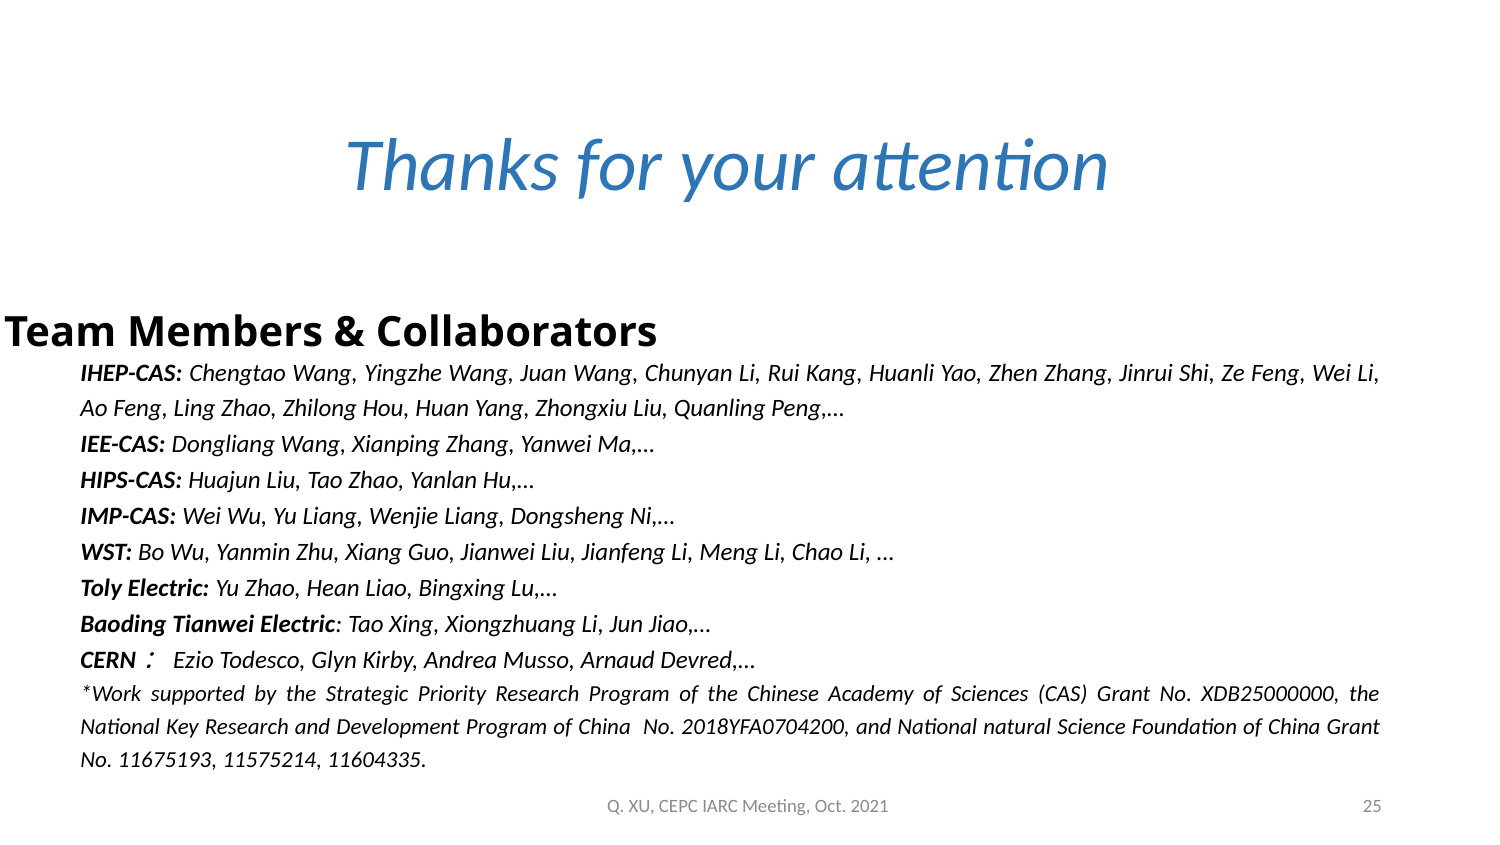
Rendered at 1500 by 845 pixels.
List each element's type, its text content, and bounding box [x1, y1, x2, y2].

text_box Team Members & Collaborators [0, 253, 673, 362]
slide_number 25 [1059, 782, 1397, 828]
text_box IHEP-CAS: Chengtao Wang, Yingzhe Wang, Juan Wang, Chunyan Li, Rui Kang, Huanli Yao, Zhen Zhang, Jinrui Shi, Ze Feng, Wei Li, Ao Feng, Ling Zhao, Zhilong Hou, Huan Yang, Zhongxiu Liu, Quanling Peng,… IEE-CAS: Dongliang Wang, Xianping Zhang, Yanwei Ma,… HIPS-CAS: Huajun Liu, Tao Zhao, Yanlan Hu,… IMP-CAS: Wei Wu, Yu Liang, Wenjie Liang, Dongsheng Ni,… WST: Bo Wu, Yanmin Zhu, Xiang Guo, Jianwei Liu, Jianfeng Li, Meng Li, Chao Li, … Toly Electric: Yu Zhao, Hean Liao, Bingxing Lu,… Baoding Tianwei Electric: Tao Xing, Xiongzhuang Li, Jun Jiao,… CERN：Ezio Todesco, Glyn Kirby, Andrea Musso, Arnaud Devred,… *Work supported by the Strategic Priority Research Program of the Chinese Academy of Sciences (CAS) Grant No. XDB25000000, the National Key Research and Development Program of China No. 2018YFA0704200, and National natural Science Foundation of China Grant No. 11675193, 11575214, 11604335. [65, 342, 1397, 780]
list Thanks for your attention [329, 118, 1171, 223]
footer Q. XU, CEPC IARC Meeting, Oct. 2021 [496, 782, 1004, 828]
